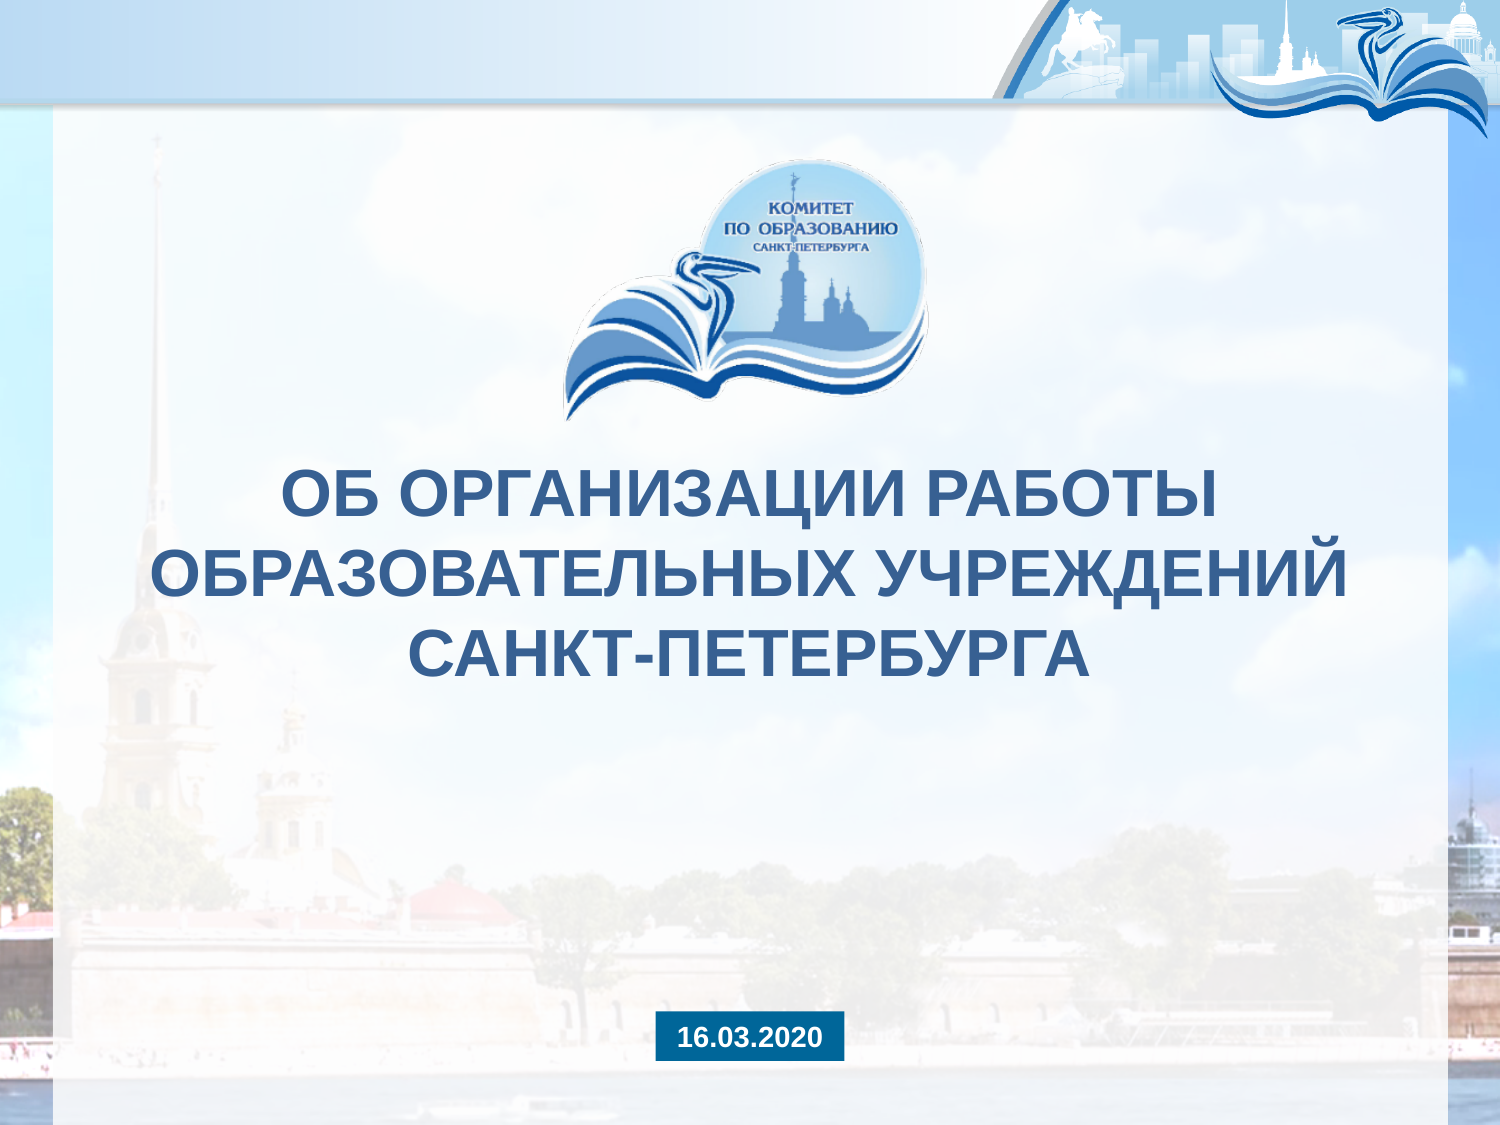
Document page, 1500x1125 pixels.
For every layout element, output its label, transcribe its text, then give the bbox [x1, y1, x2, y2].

picture [0, 0, 1500, 1125]
text_box 16.03.2020 [655, 1011, 845, 1061]
text_box ОБ ОРГАНИЗАЦИИ работы ОБРАЗОВАТЕЛЬНЫХ УЧРЕЖДЕНИЙ САНКТ-ПЕТЕРБУРГА [59, 442, 1441, 687]
